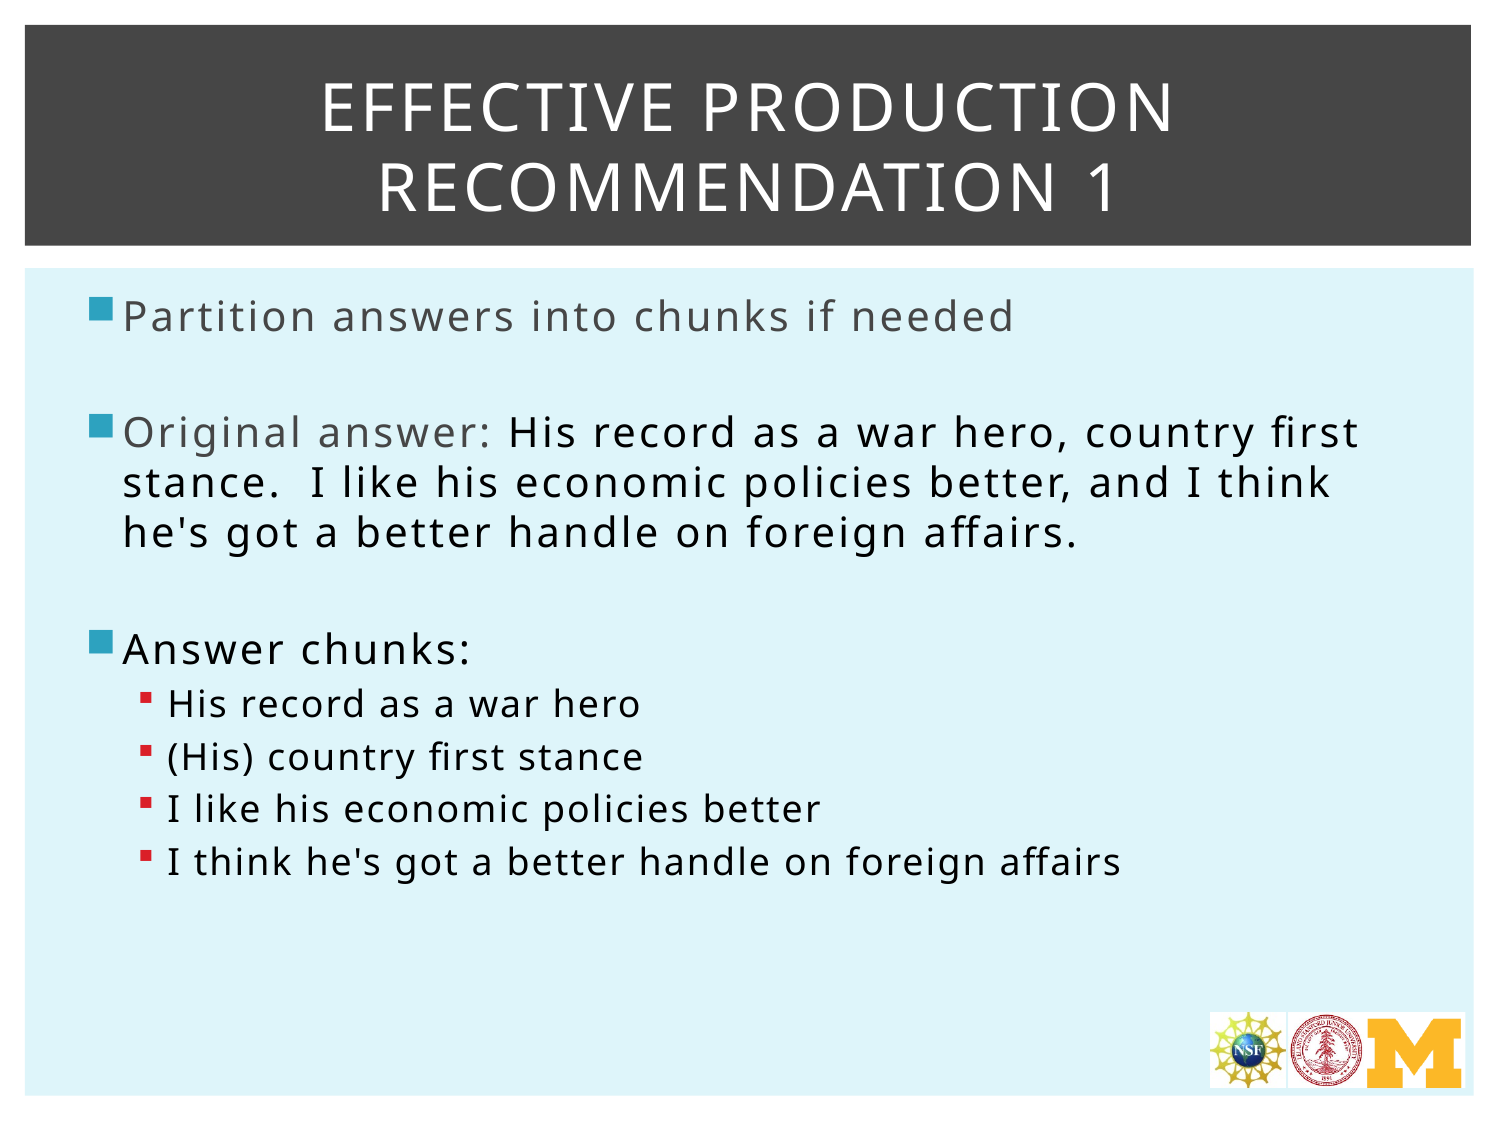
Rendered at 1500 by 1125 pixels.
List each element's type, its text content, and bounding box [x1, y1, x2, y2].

picture [1288, 1012, 1466, 1088]
picture [1210, 1012, 1286, 1088]
list Partition answers into chunks if needed Original answer: His record as a war hero, country first stance. I like his economic policies better, and I think he's got a better handle on foreign affairs. Answer chunks: His record as a war hero (His) country first stance I like his economic policies better I think he's got a better handle on foreign affairs [62, 282, 1442, 1005]
title Effective production Recommendation 1 [62, 58, 1438, 232]
